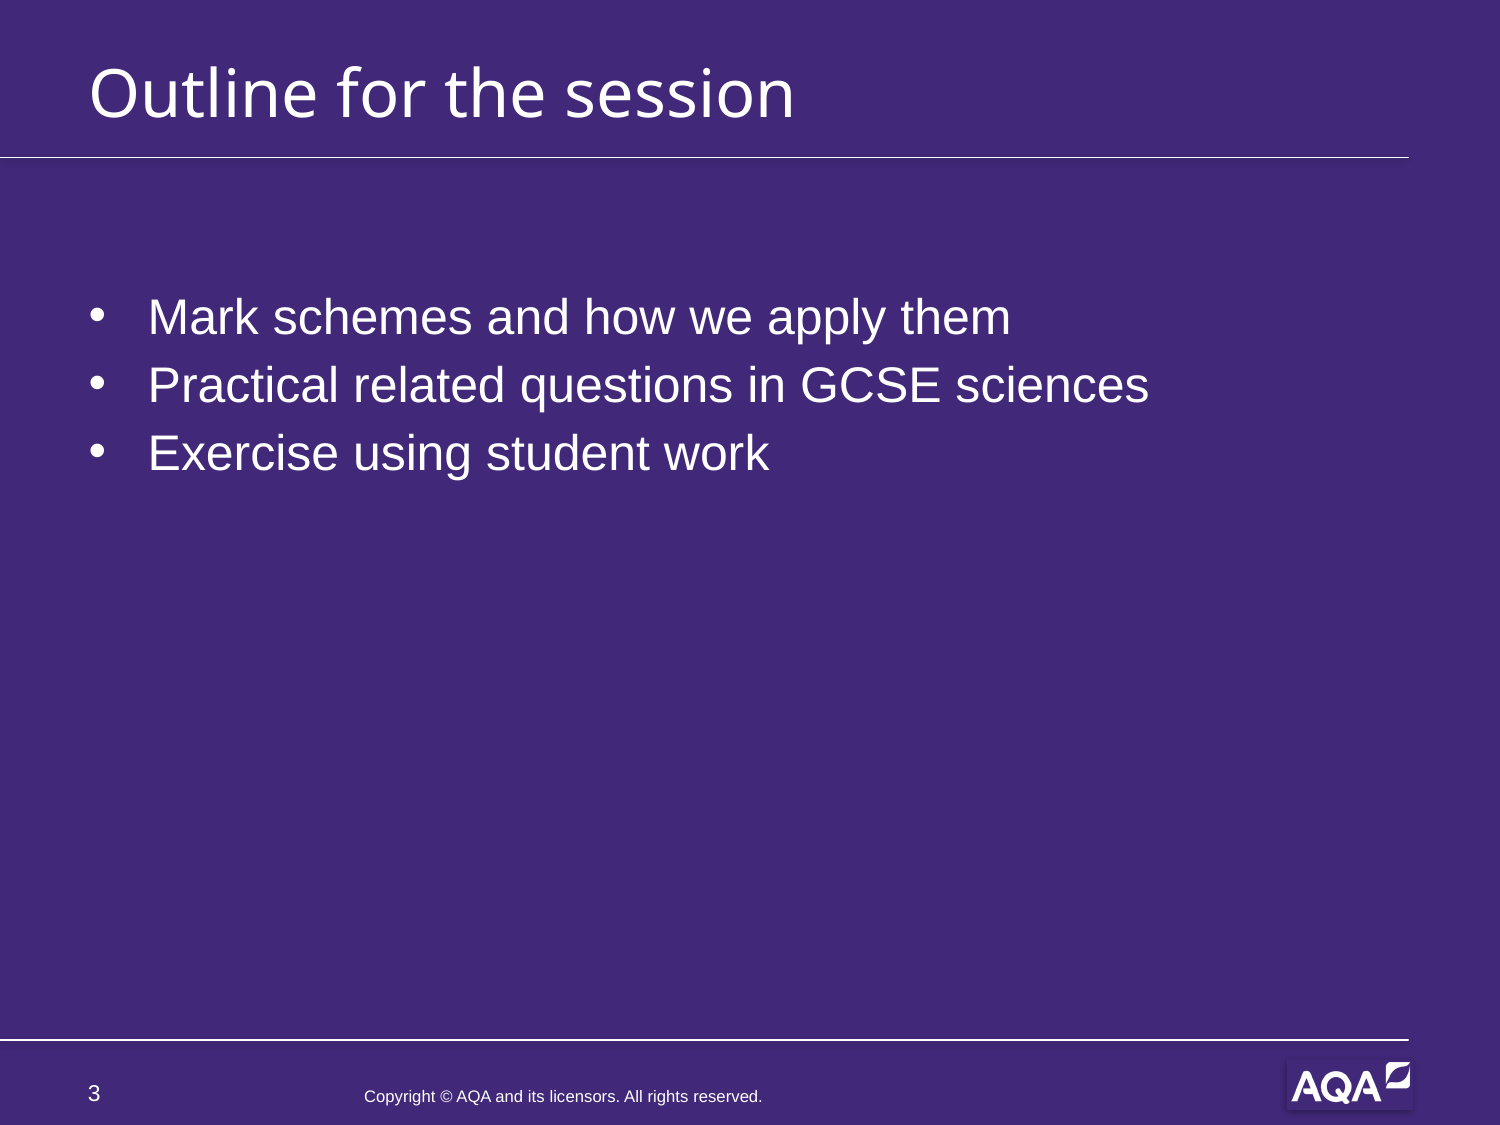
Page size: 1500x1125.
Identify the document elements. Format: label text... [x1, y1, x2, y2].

slide_number 3 [72, 1062, 188, 1123]
picture [1291, 1062, 1410, 1104]
title Outline for the session [88, 72, 1409, 144]
list Mark schemes and how we apply them Practical related questions in GCSE sciences Exercise using student work [88, 284, 1409, 1007]
footer Copyright © AQA and its licensors. All rights reserved. [324, 1084, 764, 1124]
